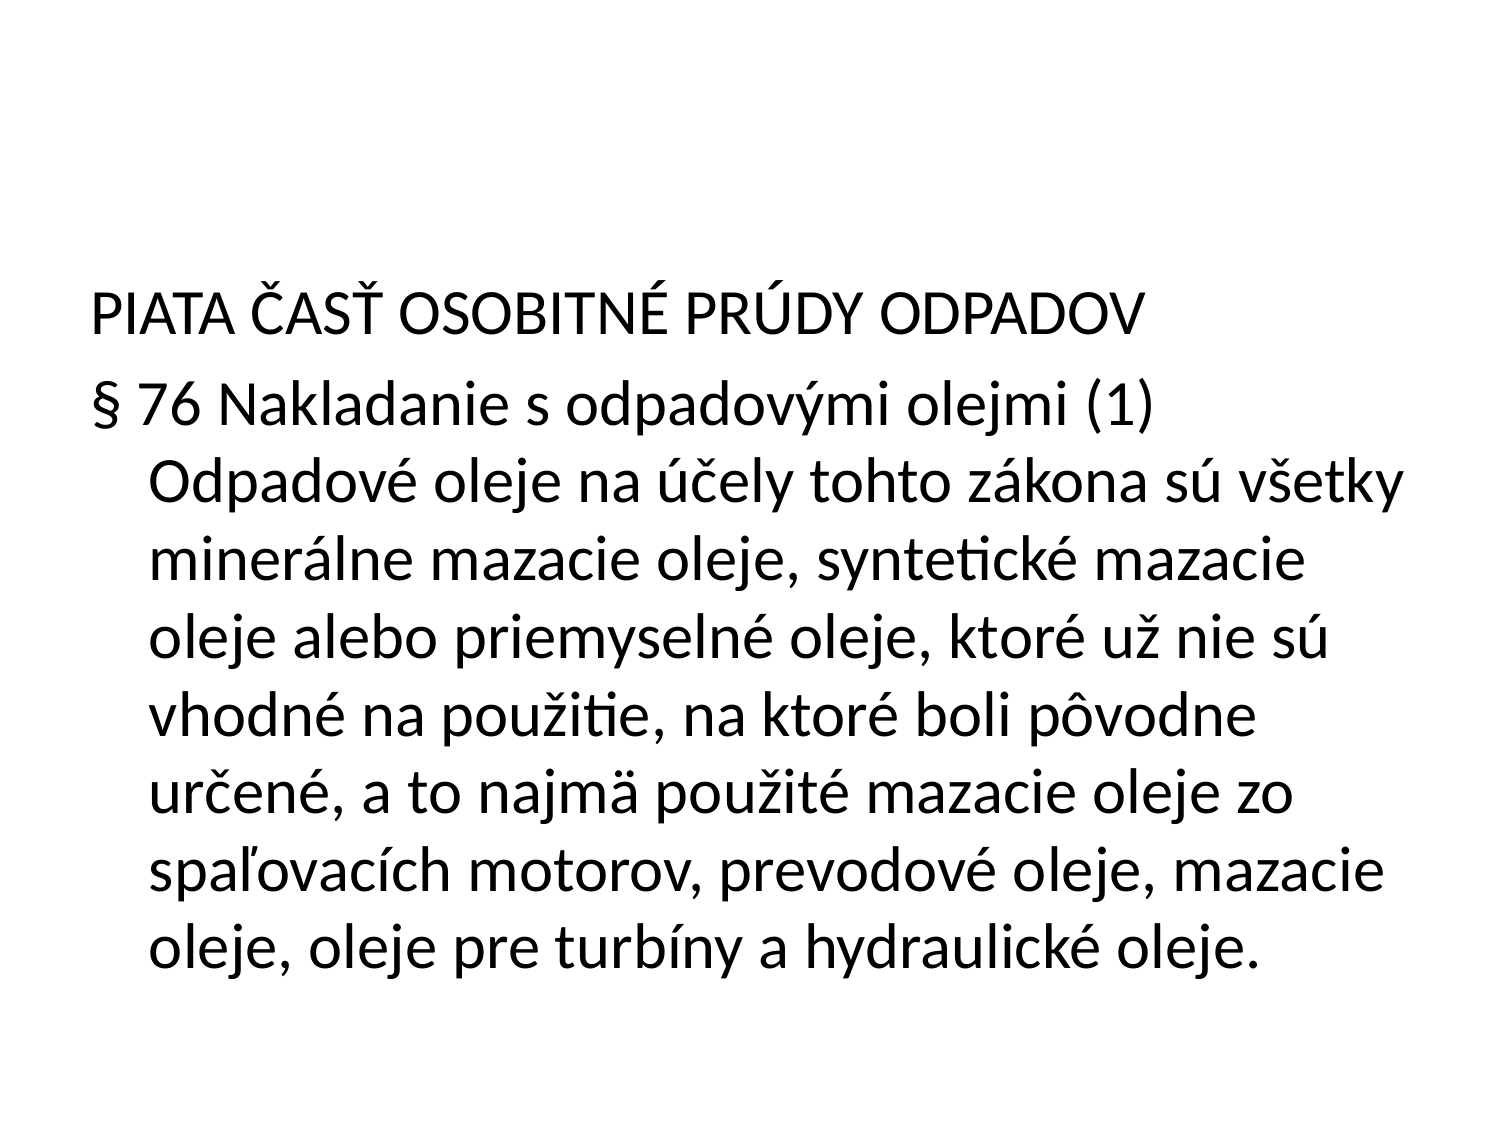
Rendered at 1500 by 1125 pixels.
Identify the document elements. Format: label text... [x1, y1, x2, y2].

list PIATA ČASŤ OSOBITNÉ PRÚDY ODPADOV § 76 Nakladanie s odpadovými olejmi (1) Odpadové oleje na účely tohto zákona sú všetky minerálne mazacie oleje, syntetické mazacie oleje alebo priemyselné oleje, ktoré už nie sú vhodné na použitie, na ktoré boli pôvodne určené, a to najmä použité mazacie oleje zo spaľovacích motorov, prevodové oleje, mazacie oleje, oleje pre turbíny a hydraulické oleje. [75, 262, 1425, 1005]
